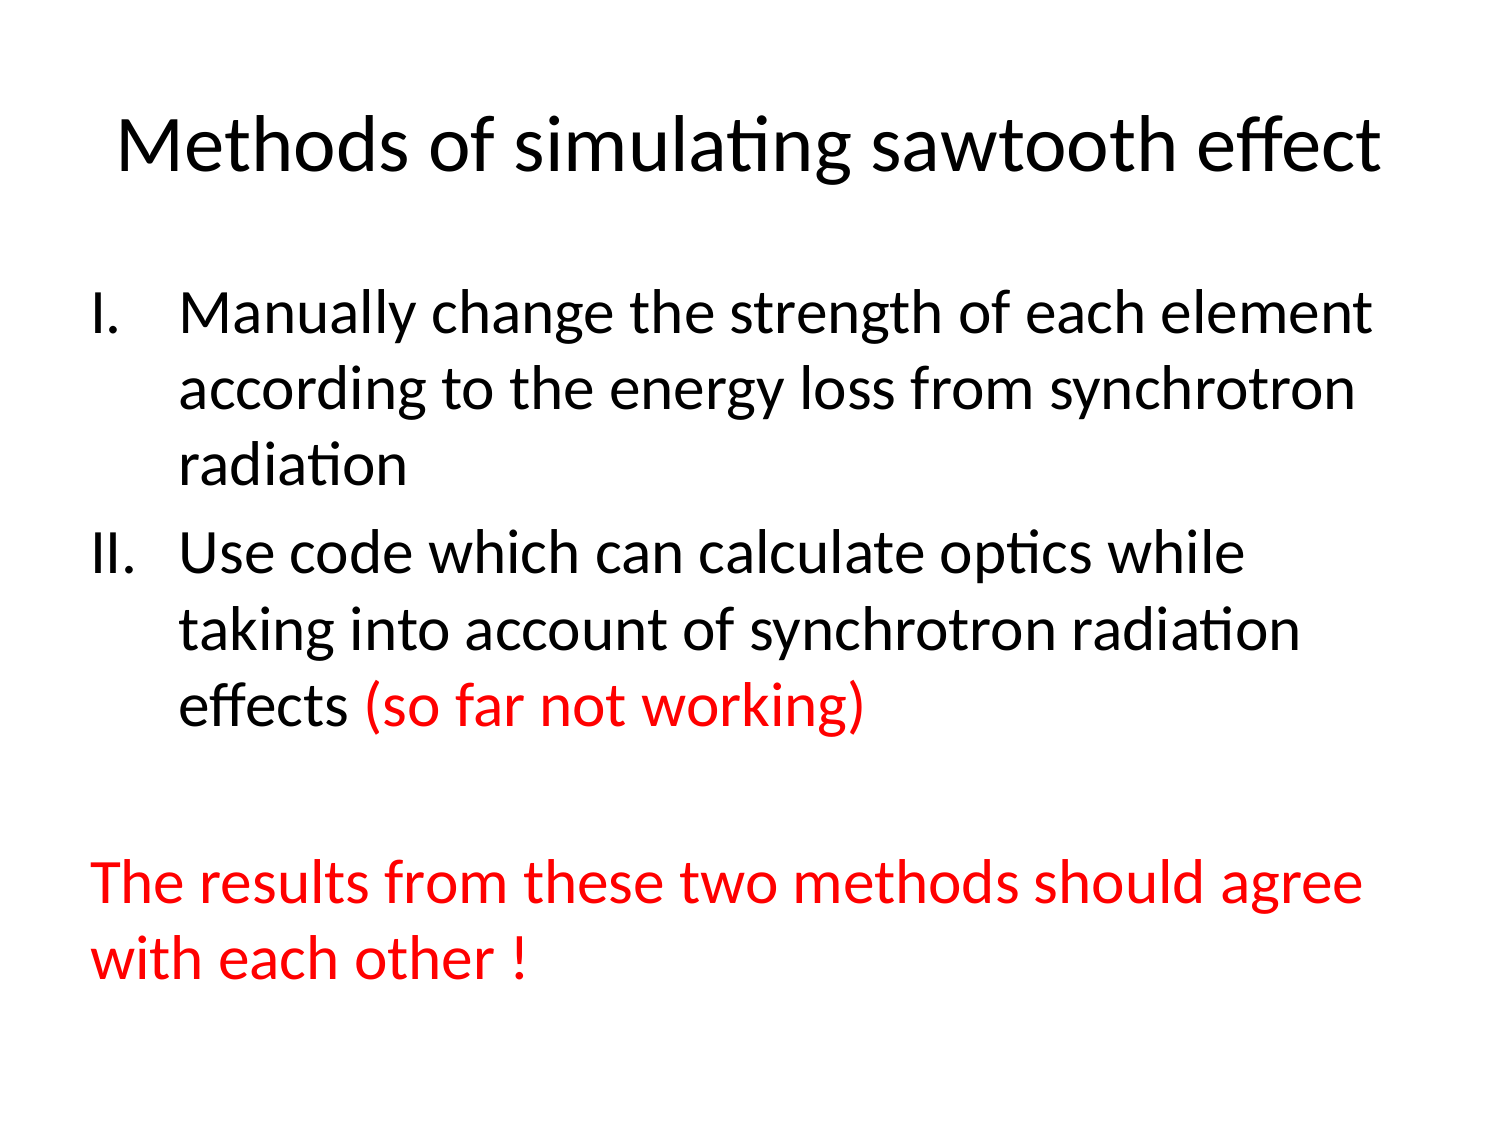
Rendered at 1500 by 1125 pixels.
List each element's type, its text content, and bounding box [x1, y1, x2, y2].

list Manually change the strength of each element according to the energy loss from synchrotron radiation Use code which can calculate optics while taking into account of synchrotron radiation effects (so far not working) The results from these two methods should agree with each other ! [75, 262, 1425, 1005]
title Methods of simulating sawtooth effect [75, 45, 1425, 233]
